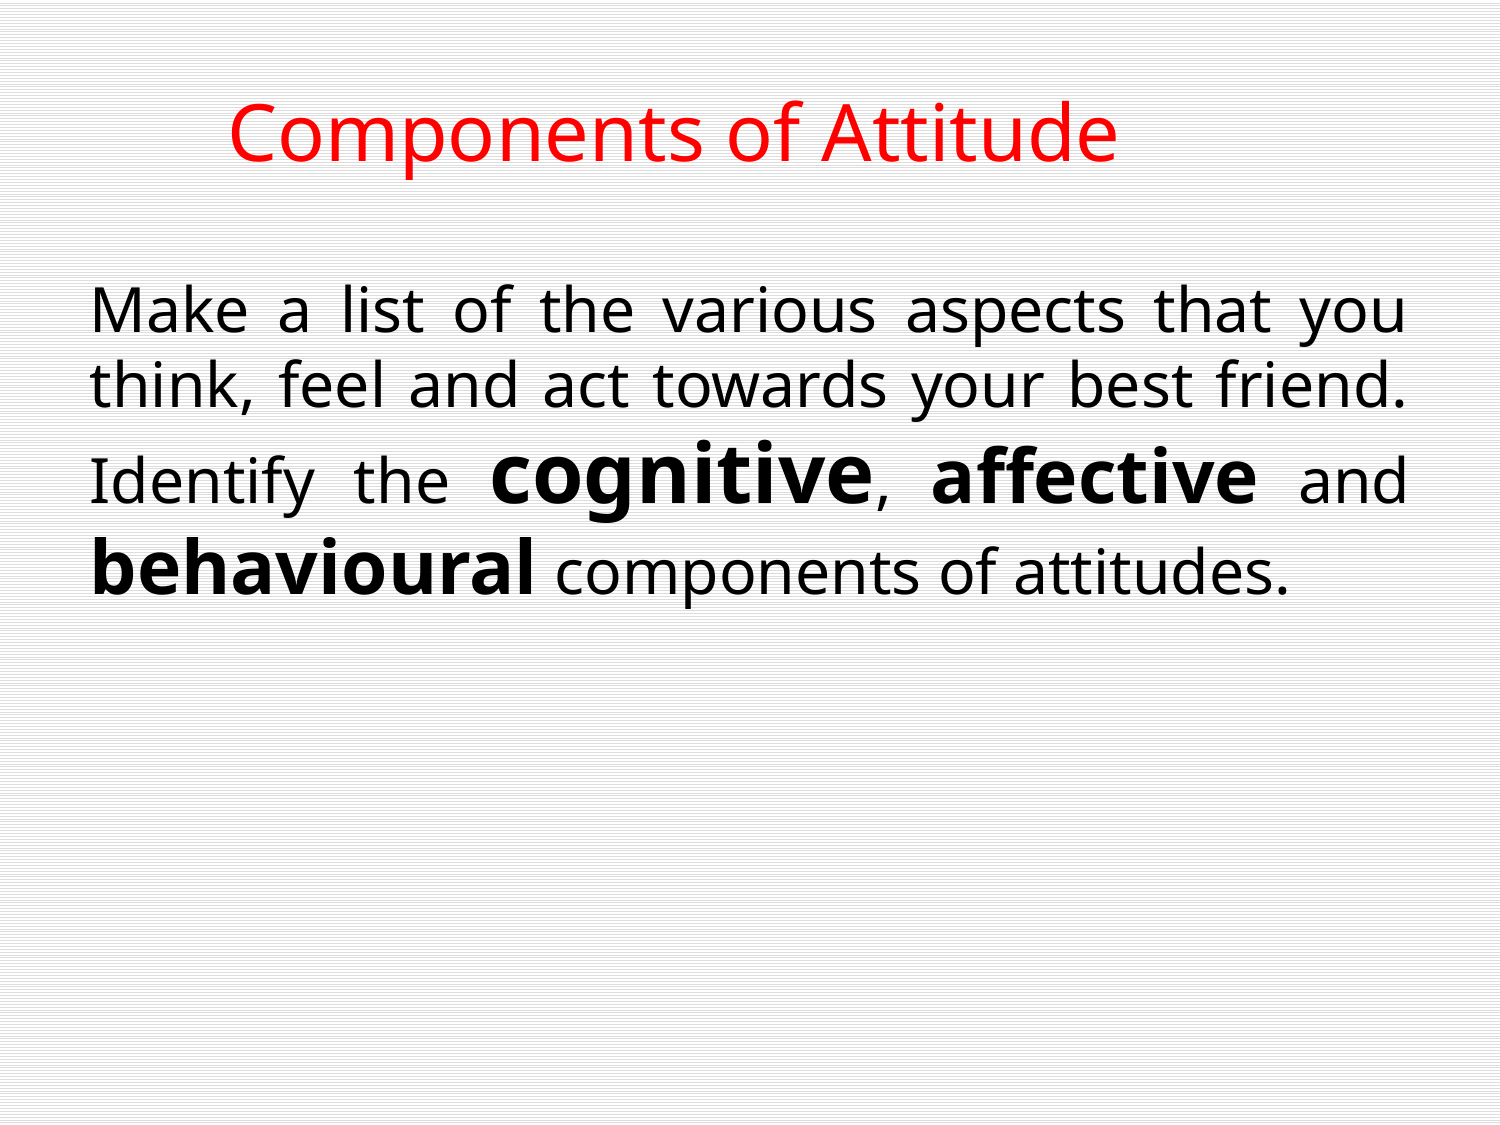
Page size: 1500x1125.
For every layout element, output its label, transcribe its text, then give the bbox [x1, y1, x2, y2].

title Components of Attitude [212, 75, 1300, 262]
list Make a list of the various aspects that you think, feel and act towards your best friend. Identify the cognitive, affective and behavioural components of attitudes. [75, 262, 1425, 1005]
